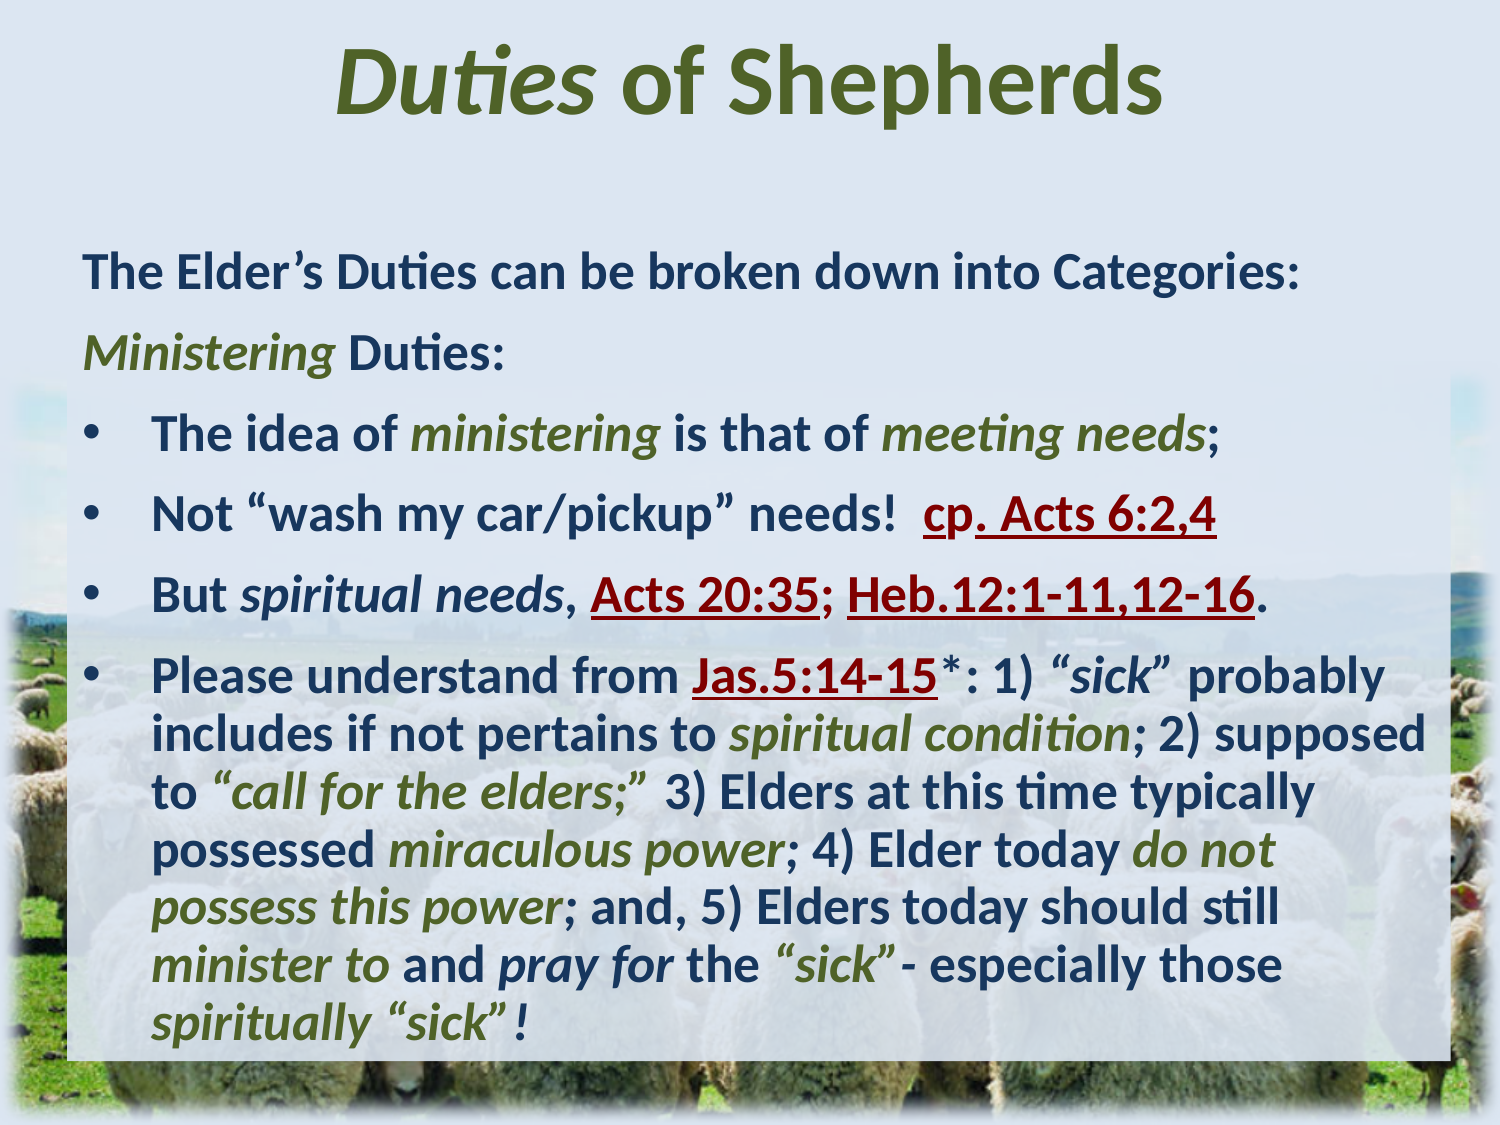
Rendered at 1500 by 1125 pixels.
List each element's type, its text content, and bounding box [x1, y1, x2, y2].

subtitle The Elder’s Duties can be broken down into Categories: Ministering Duties: The idea of ministering is that of meeting needs; Not “wash my car/pickup” needs! cp. Acts 6:2,4 But spiritual needs, Acts 20:35; Heb.12:1-11,12-16. Please understand from Jas.5:14-15*: 1) “sick” probably includes if not pertains to spiritual condition; 2) supposed to “call for the elders;” 3) Elders at this time typically possessed miraculous power; 4) Elder today do not possess this power; and, 5) Elders today should still minister to and pray for the “sick”- especially those spiritually “sick”! [67, 235, 1451, 359]
picture [0, 361, 1500, 1125]
title Duties of Shepherds [0, 1, 1500, 148]
